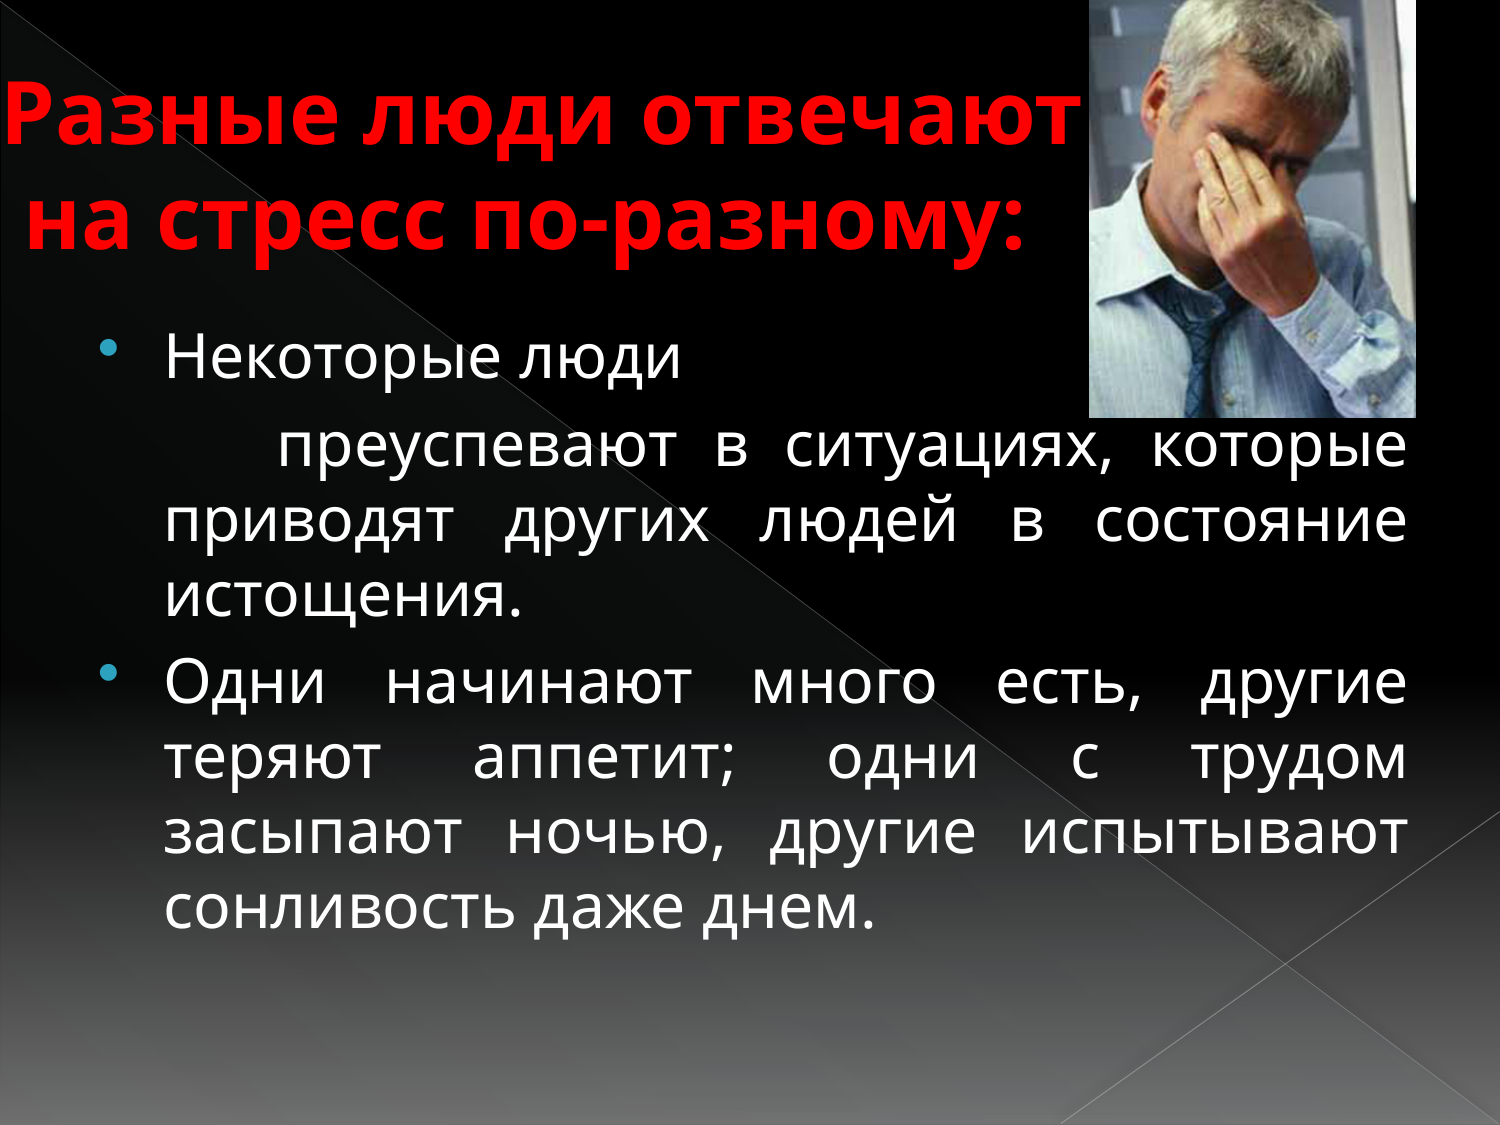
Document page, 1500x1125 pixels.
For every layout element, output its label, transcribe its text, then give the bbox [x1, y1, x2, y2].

picture [1089, 0, 1417, 419]
title Разные люди отвечают на стресс по-разному: [0, 46, 1080, 277]
list Некоторые люди преуспевают в ситуациях, которые приводят других людей в состояние истощения. Одни начинают много есть, другие теряют аппетит; одни с трудом засыпают ночью, другие испытывают сонливость даже днем. [75, 308, 1425, 1059]
